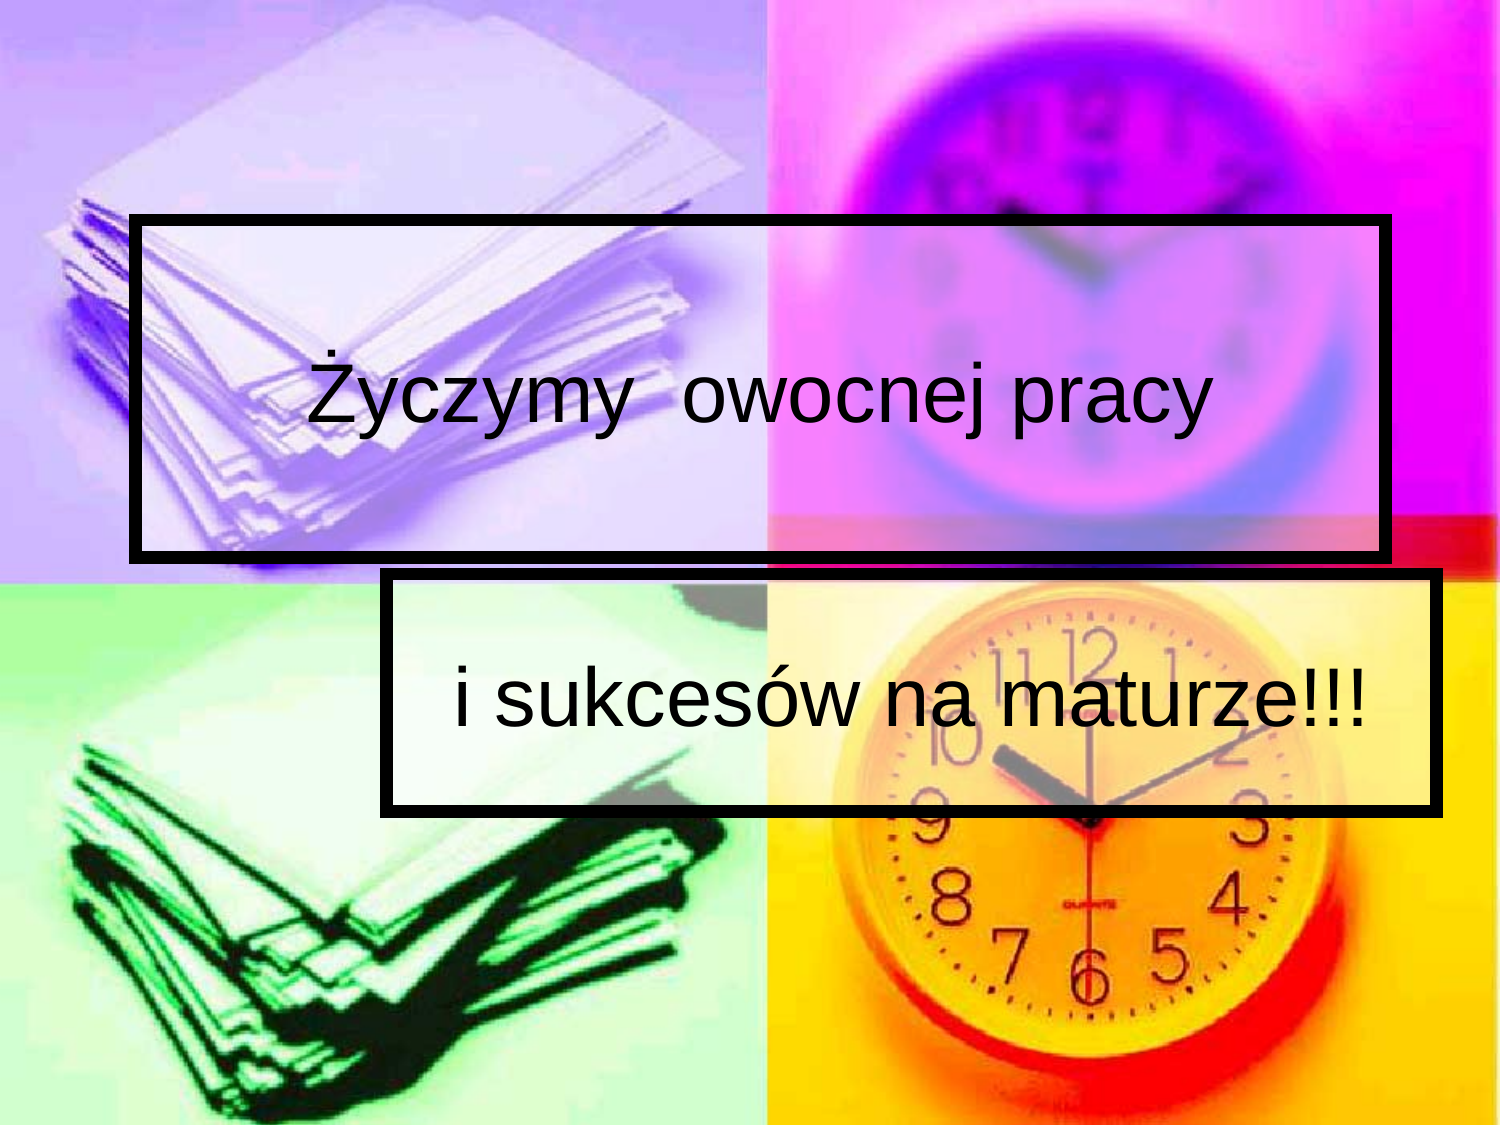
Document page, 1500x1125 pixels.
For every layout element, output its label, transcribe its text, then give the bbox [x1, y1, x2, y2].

title Życzymy owocnej pracy [129, 214, 1392, 564]
subtitle i sukcesów na maturze!!! [380, 568, 1443, 818]
picture [0, 0, 1500, 1125]
